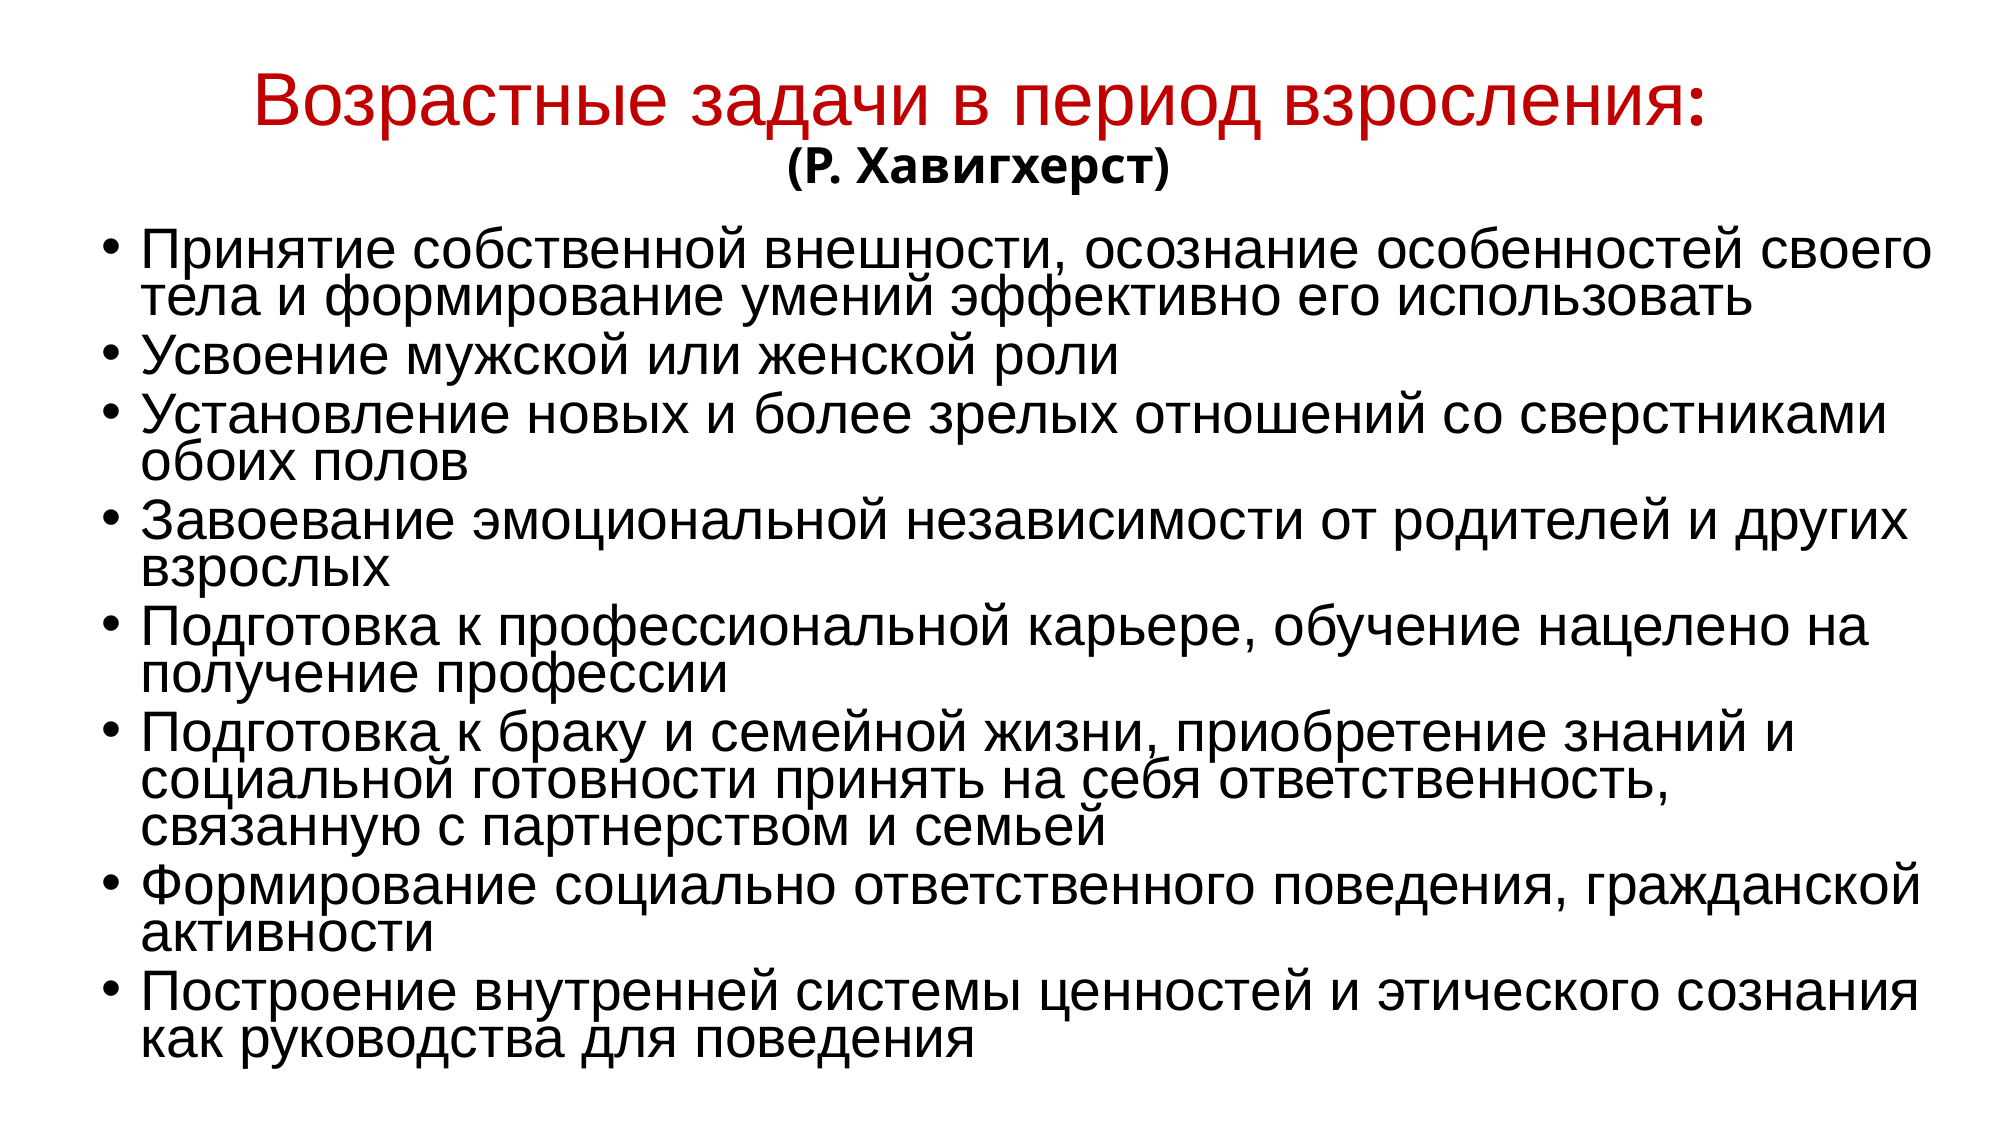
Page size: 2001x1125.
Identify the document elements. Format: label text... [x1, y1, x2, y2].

title Возрастные задачи в период взросления: (Р. Хавигхерст) [85, 35, 1890, 225]
list Принятие собственной внешности, осознание особенностей своего тела и формирование умений эффективно его использовать Усвоение мужской или женской роли Установление новых и более зрелых отношений со сверстниками обоих полов Завоевание эмоциональной независимости от родителей и других взрослых Подготовка к профессиональной карьере, обучение нацелено на получение профессии Подготовка к браку и семейной жизни, приобретение знаний и социальной готовности принять на себя ответственность, связанную с партнерством и семьей Формирование социально ответственного поведения, гражданской активности Построение внутренней системы ценностей и этического сознания как руководства для поведения [85, 225, 1968, 1102]
